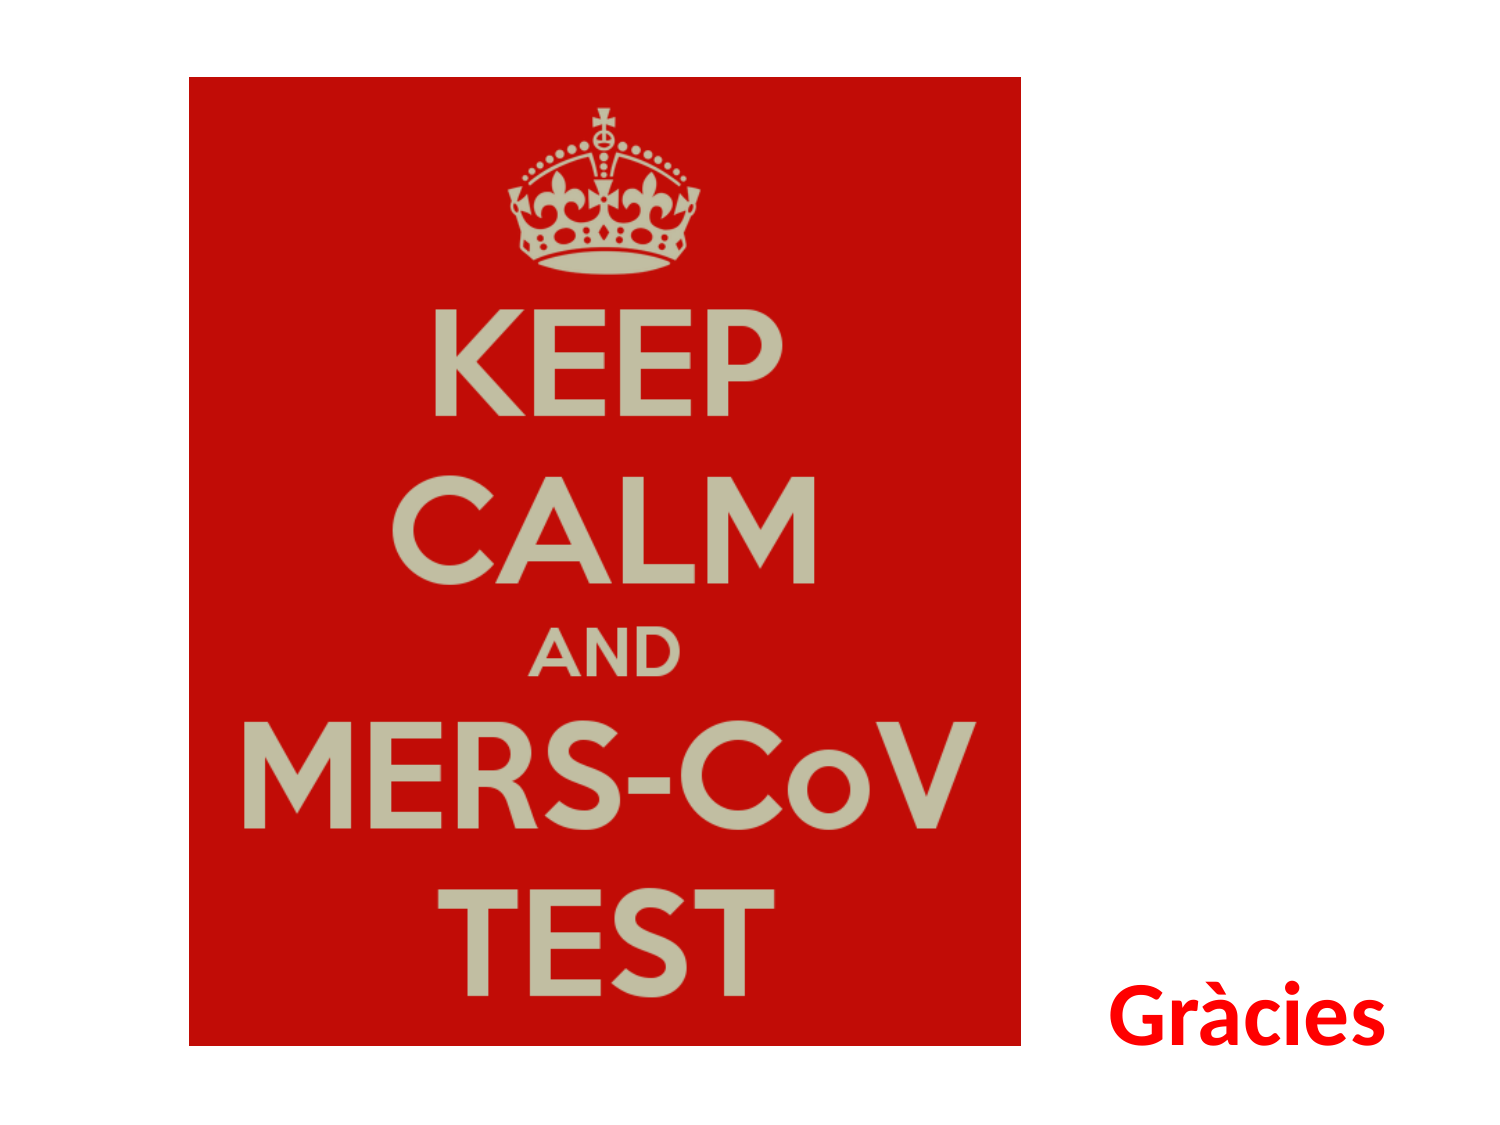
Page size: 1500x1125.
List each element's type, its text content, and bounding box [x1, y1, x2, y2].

text_box Gràcies [1094, 925, 1428, 1076]
picture [189, 76, 1021, 1046]
